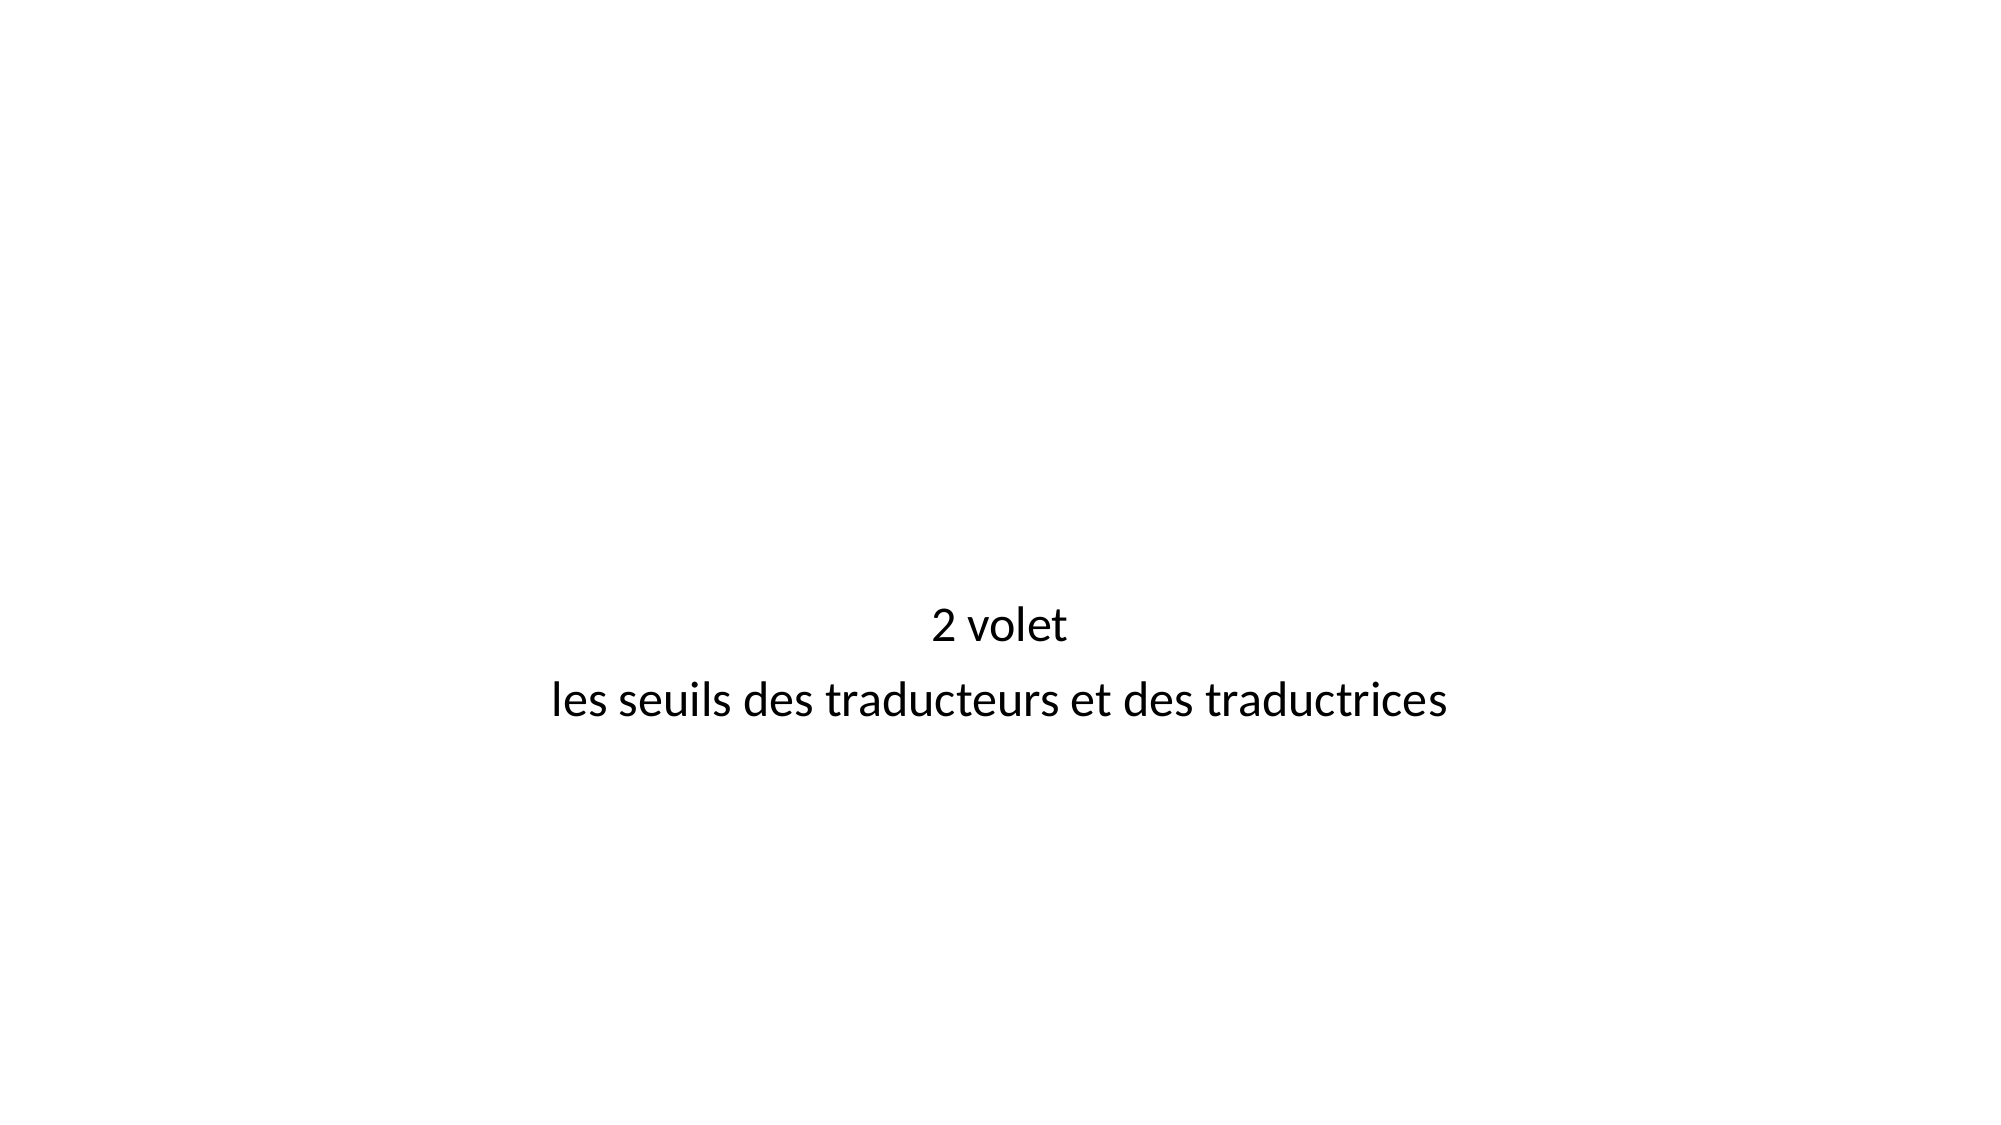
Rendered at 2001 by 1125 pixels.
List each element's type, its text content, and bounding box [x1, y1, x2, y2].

subtitle 2 volet les seuils des traducteurs et des traductrices [249, 590, 1750, 863]
